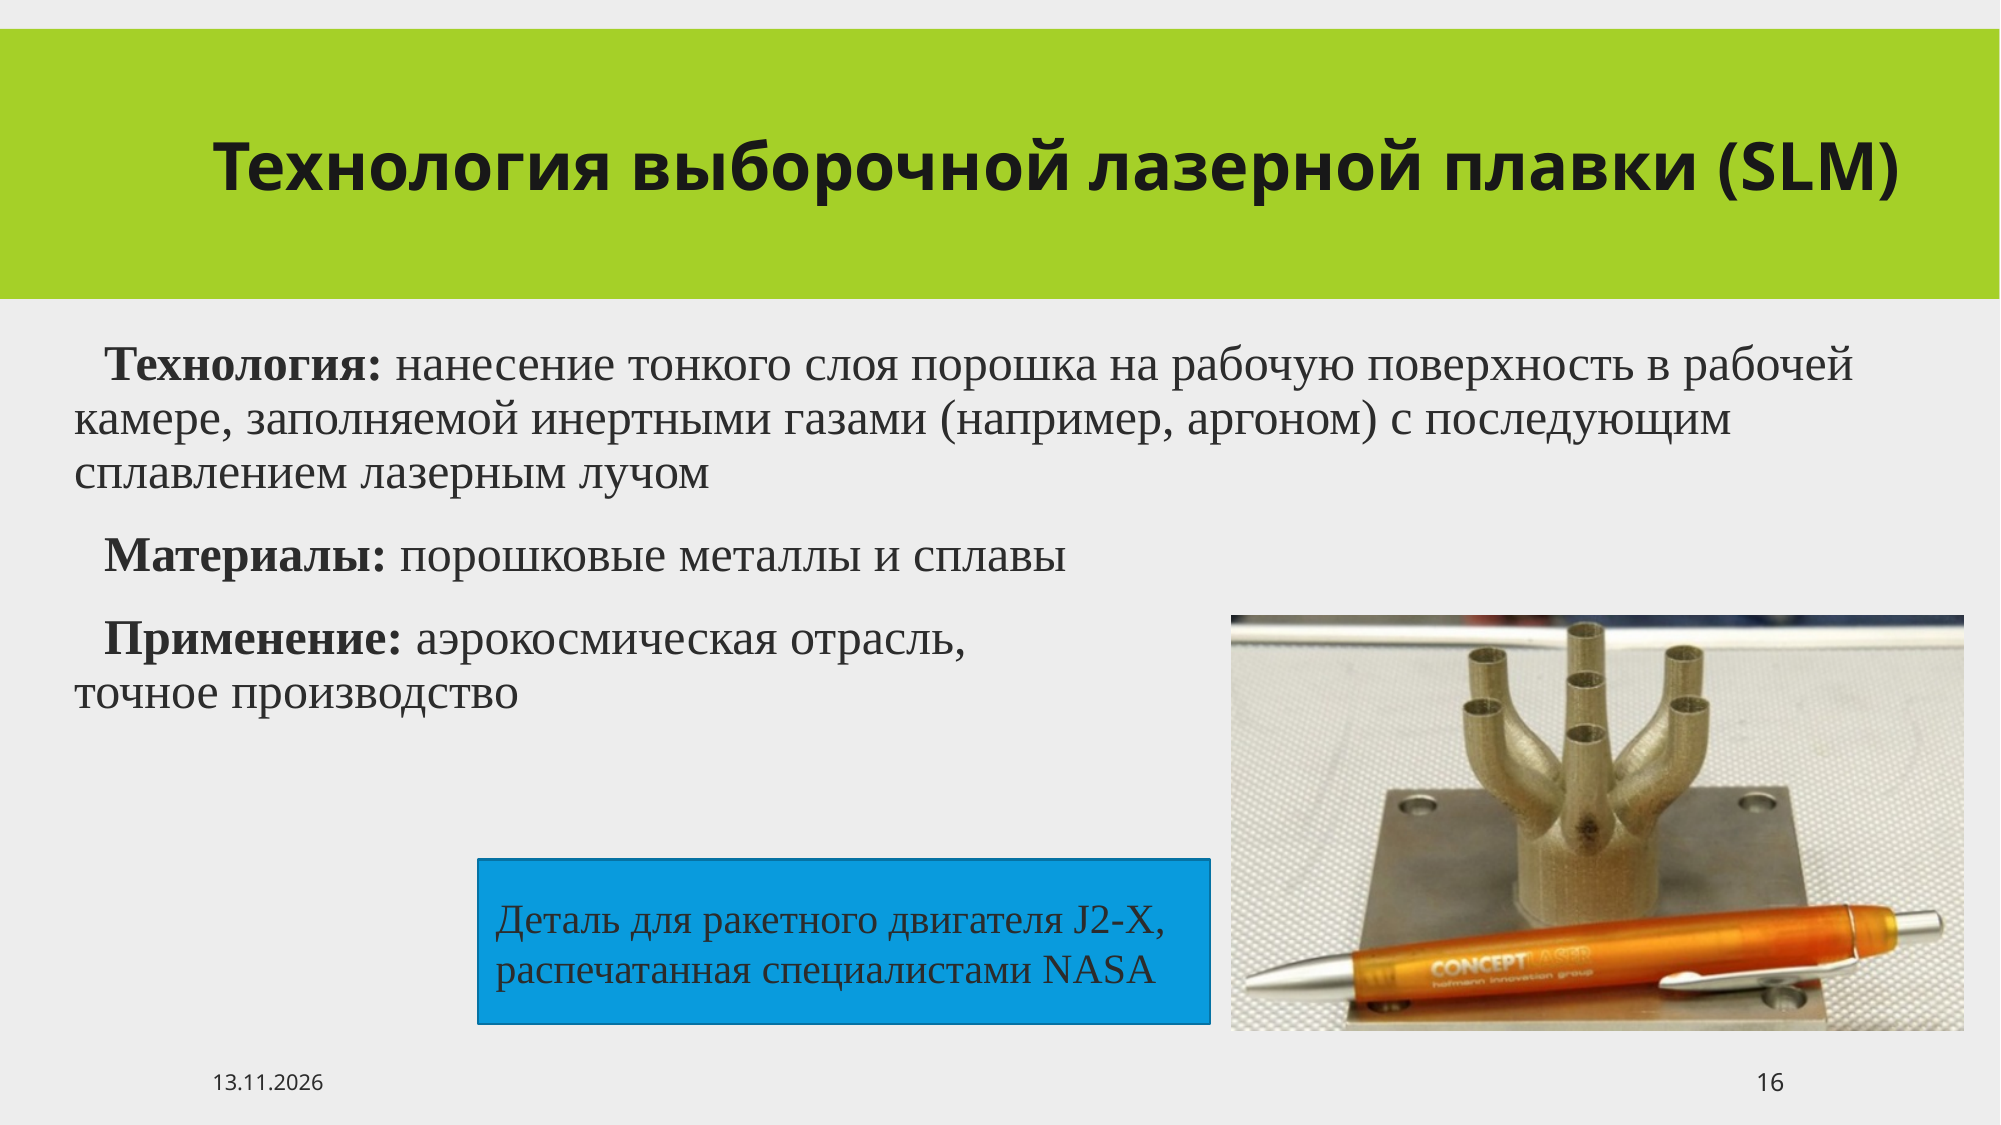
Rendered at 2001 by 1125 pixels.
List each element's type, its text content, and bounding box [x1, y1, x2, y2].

list Технология: нанесение тонкого слоя порошка на рабочую поверхность в рабочей камере, заполняемой инертными газами (например, аргоном) с последующим сплавлением лазерным лучом Материалы: порошковые металлы и сплавы Применение: аэрокосмическая отрасль, точное производство [59, 329, 1950, 1020]
title Технология выборочной лазерной плавки (SLM) [197, 46, 2000, 295]
slide_number 16 [1748, 1053, 1904, 1114]
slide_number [197, 1053, 690, 1114]
picture [1231, 615, 1964, 1031]
text_box Деталь для ракетного двигателя J2-Х, распечатанная специалистами NASA [477, 858, 1211, 1025]
